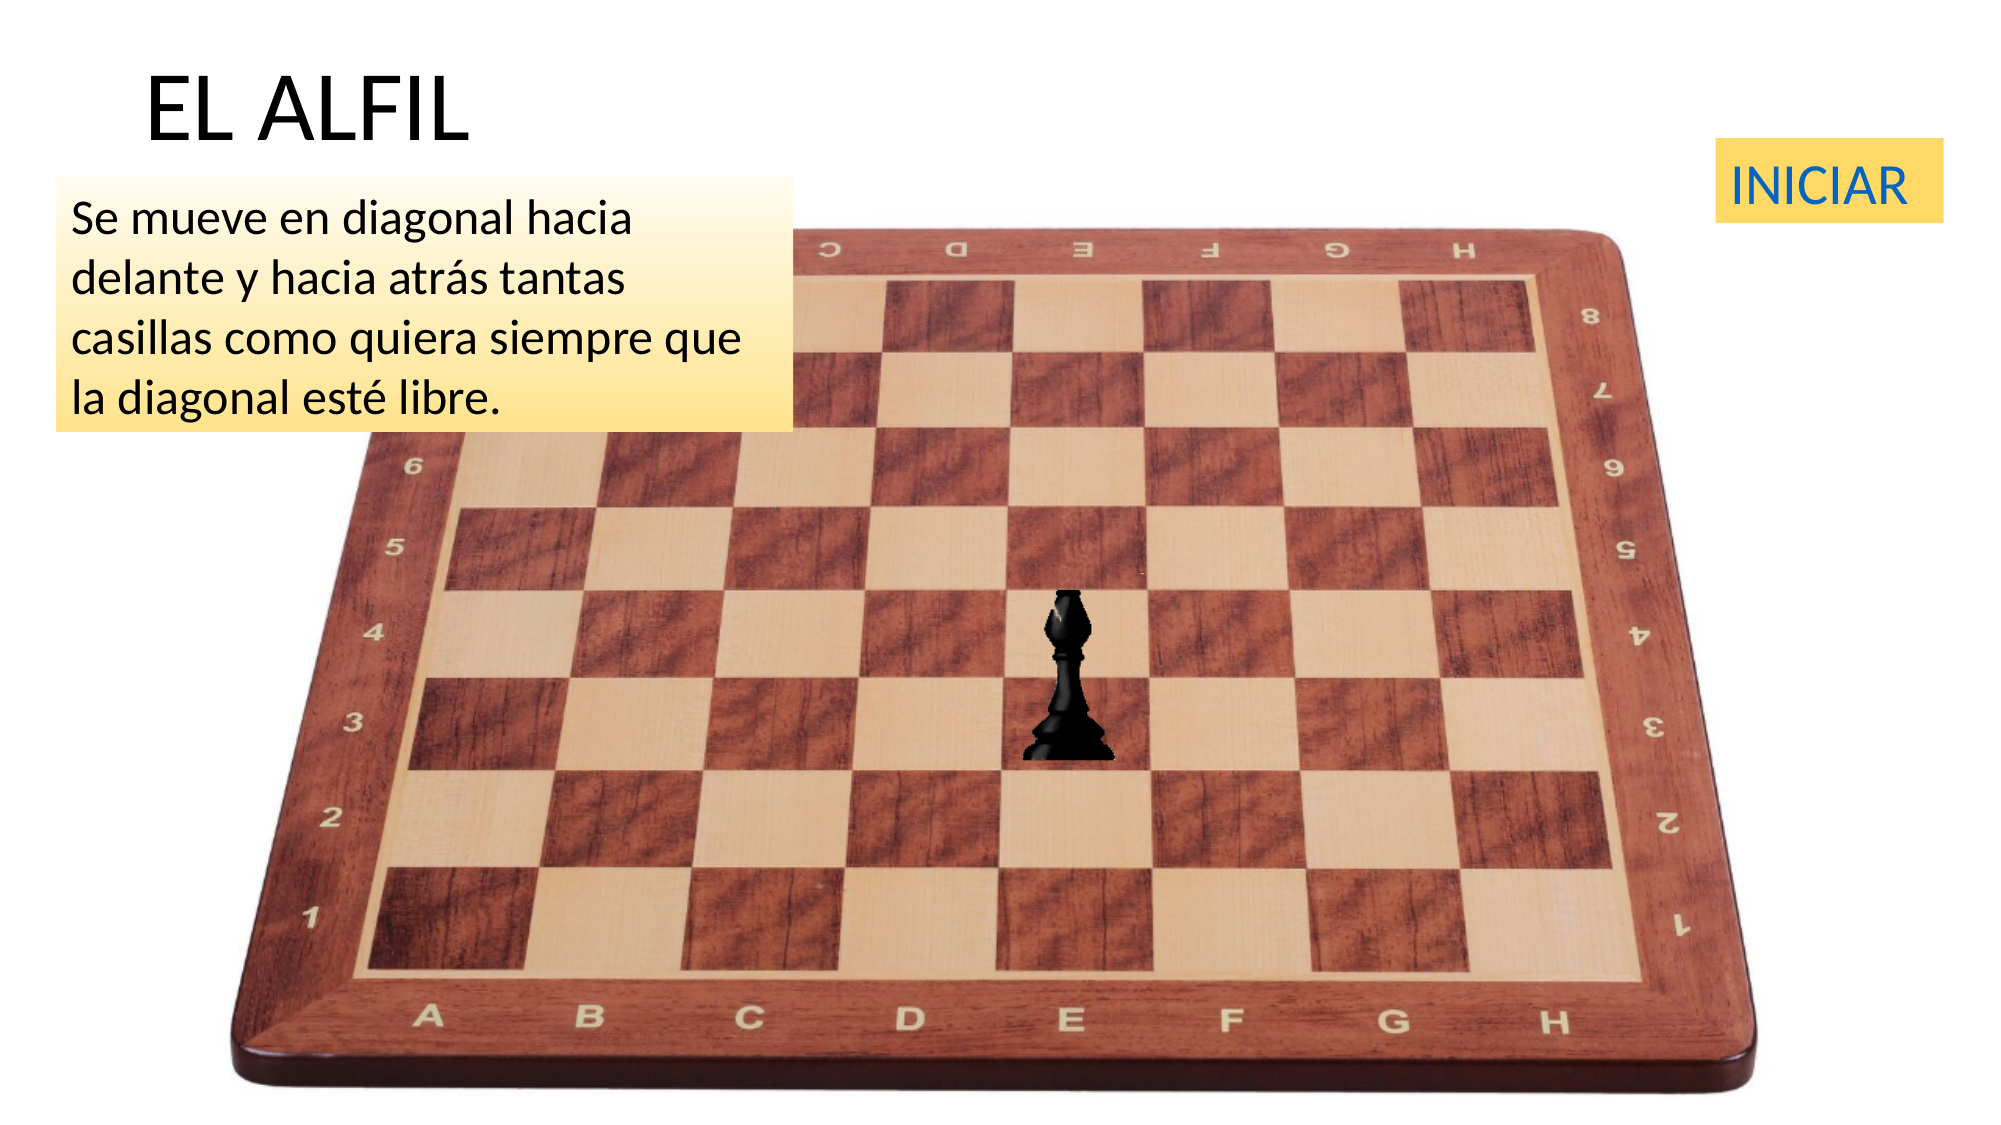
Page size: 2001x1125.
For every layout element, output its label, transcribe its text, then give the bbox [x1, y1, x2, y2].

text_box EL ALFIL [129, 33, 507, 169]
picture [217, 176, 1783, 1110]
text_box INICIAR [1715, 138, 1944, 224]
text_box Se mueve en diagonal hacia delante y hacia atrás tantas casillas como quiera siempre que la diagonal esté libre. [56, 176, 217, 432]
